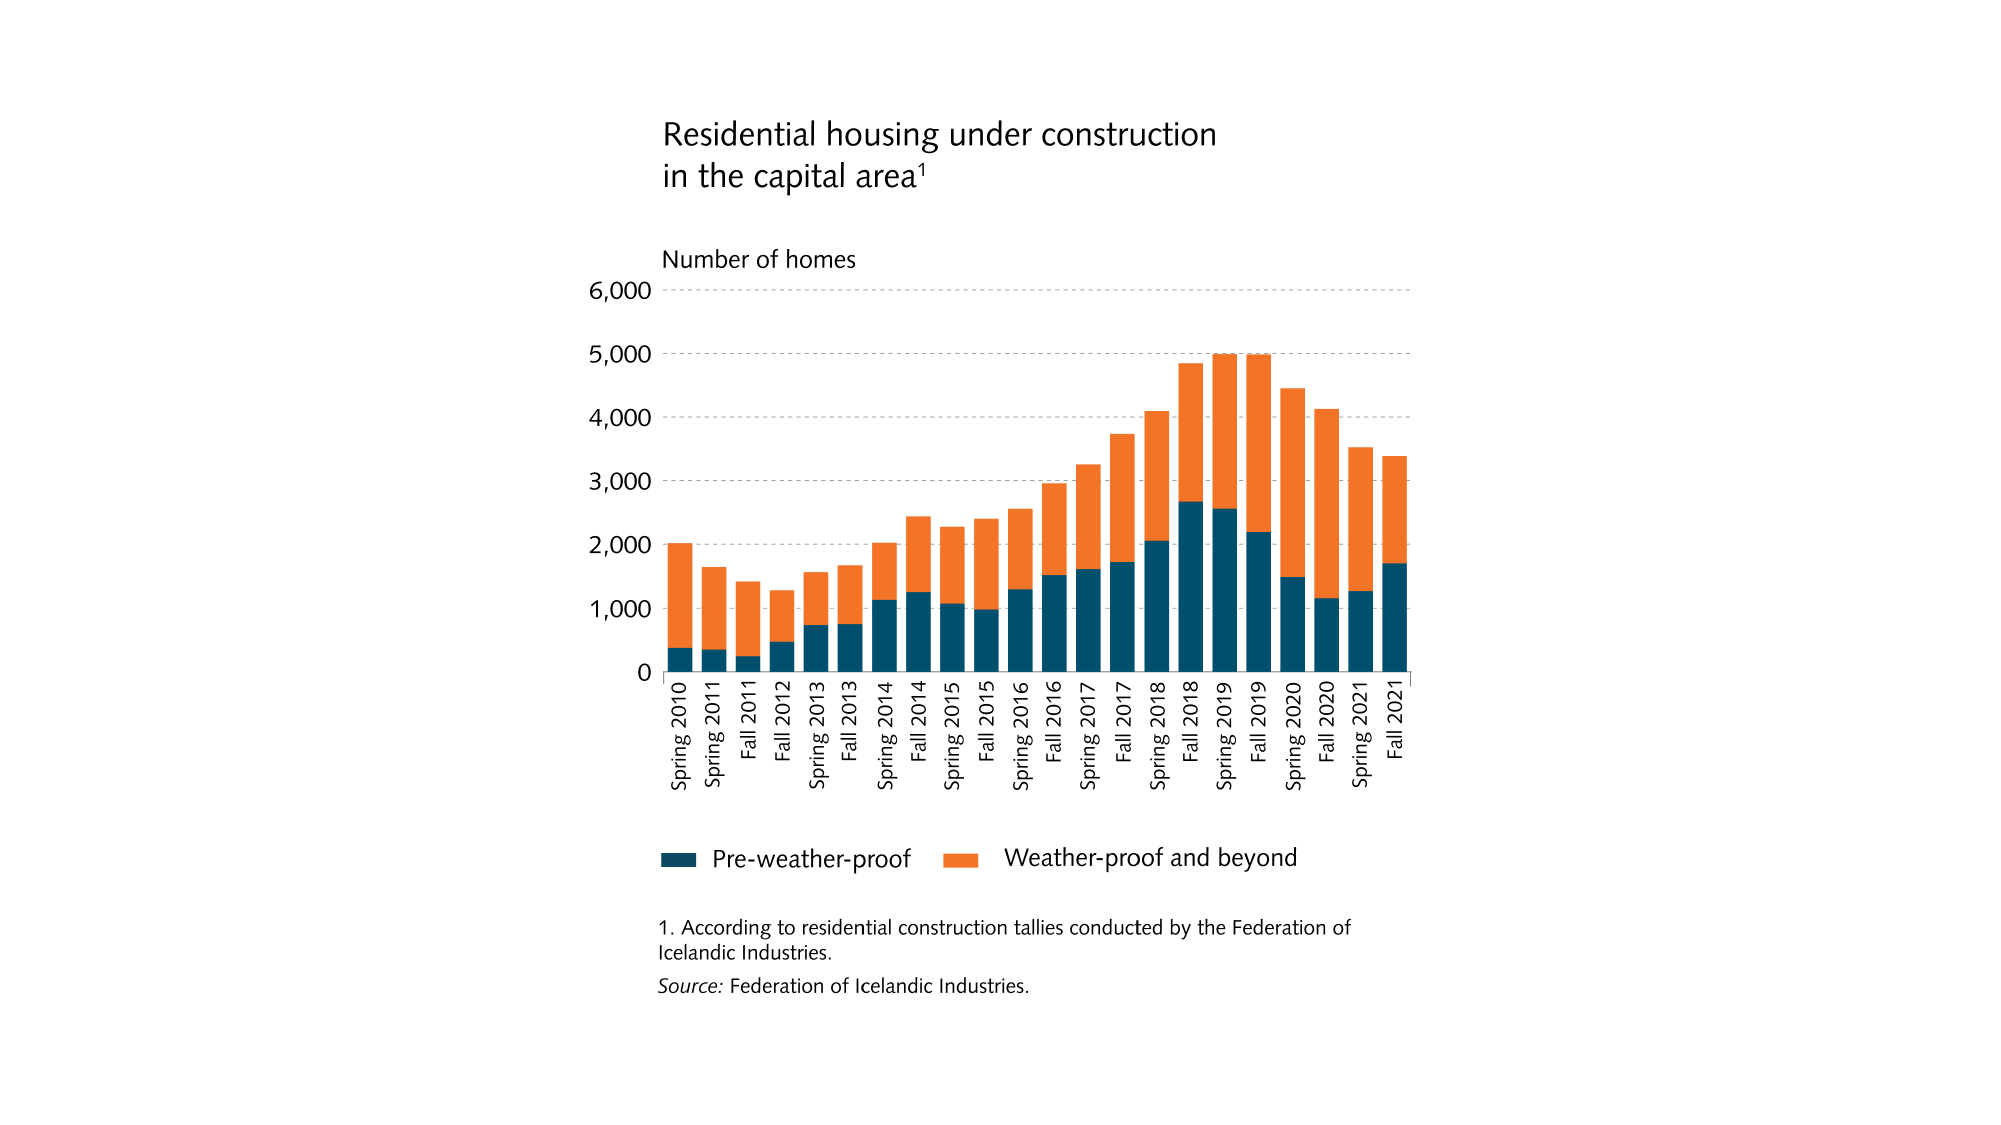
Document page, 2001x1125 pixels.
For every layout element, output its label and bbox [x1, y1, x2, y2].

picture [588, 117, 1412, 1008]
